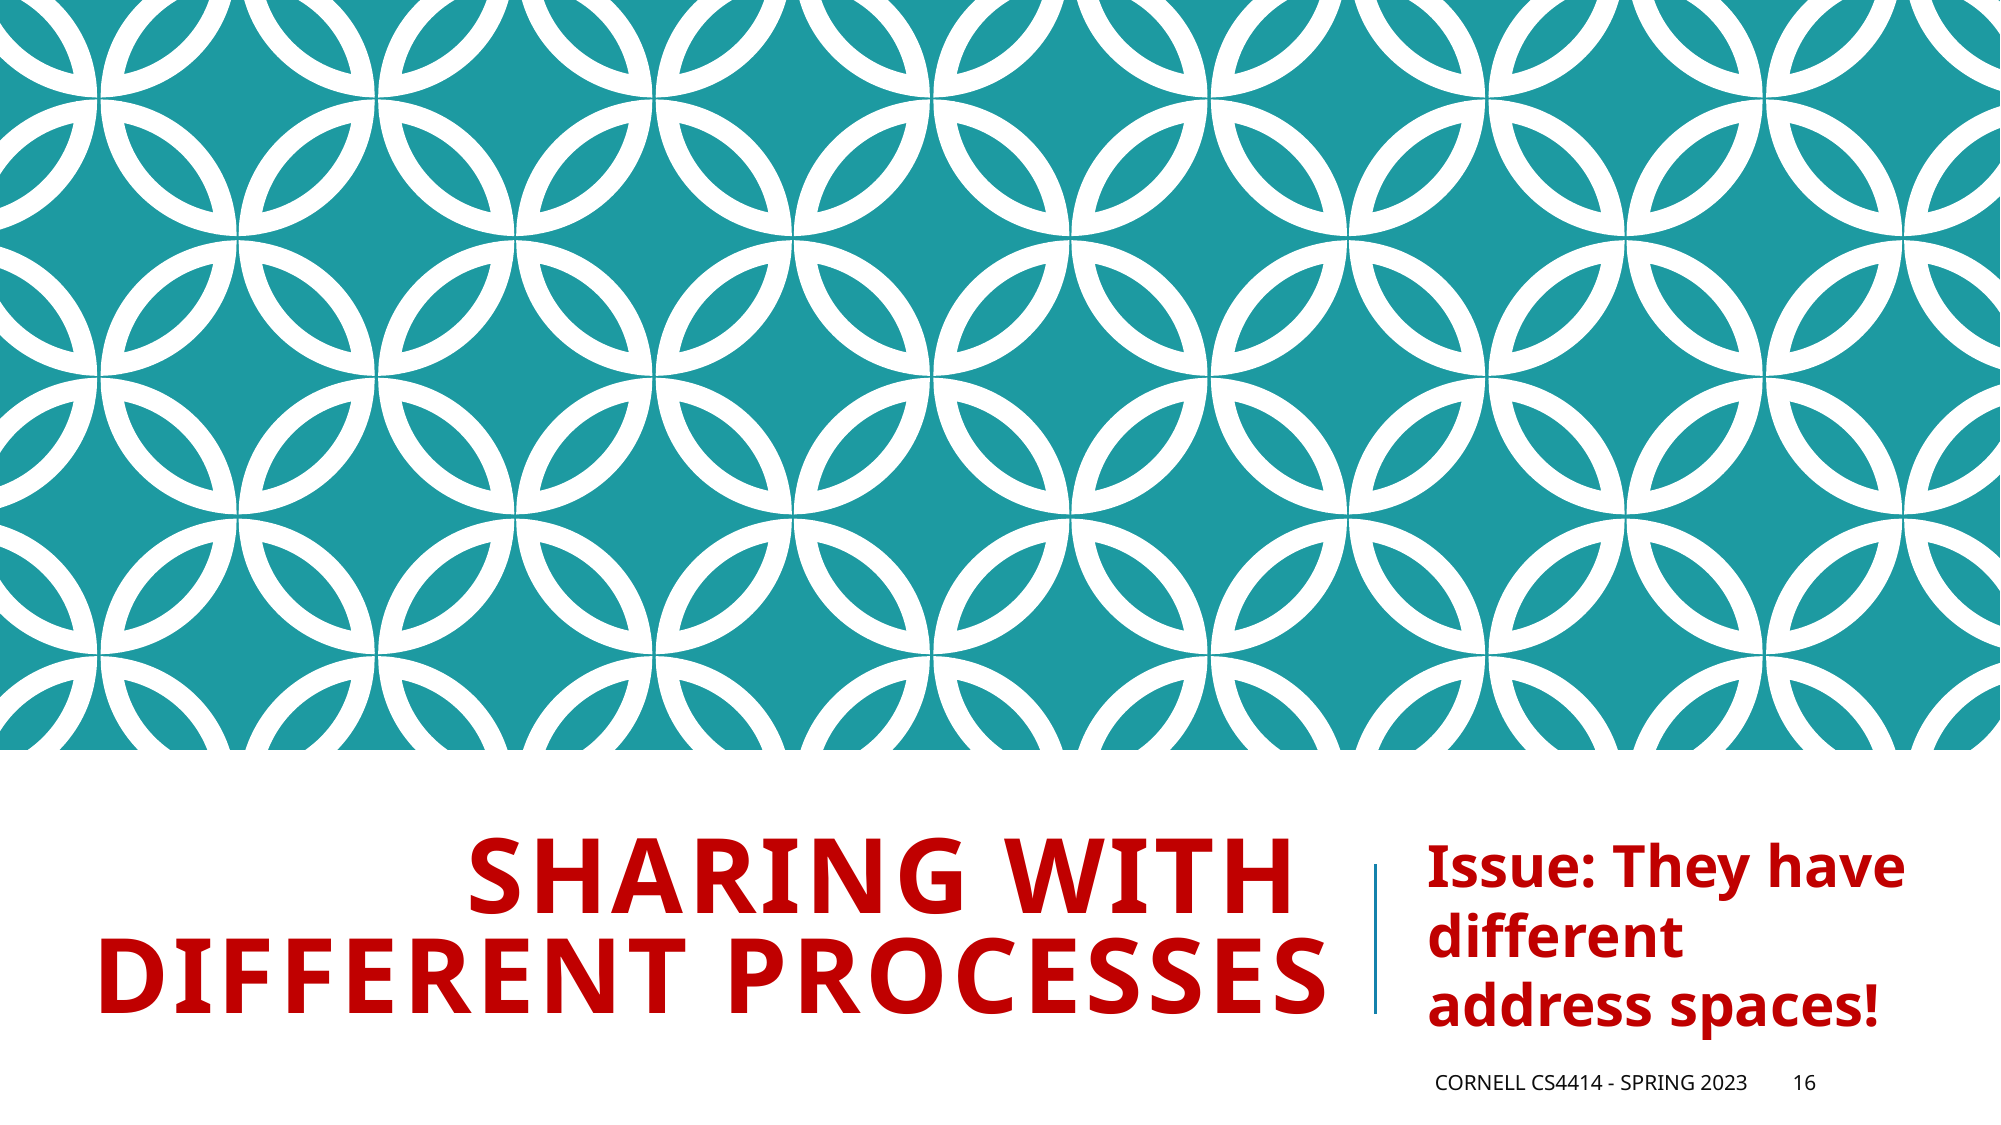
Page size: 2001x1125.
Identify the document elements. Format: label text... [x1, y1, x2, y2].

footer Cornell CS4414 - Spring 2023 [794, 1061, 1763, 1107]
list Issue: They have different address spaces! [1412, 813, 1938, 1054]
slide_number 16 [1777, 1061, 1938, 1107]
title Sharing with different processes [75, 813, 1350, 1054]
